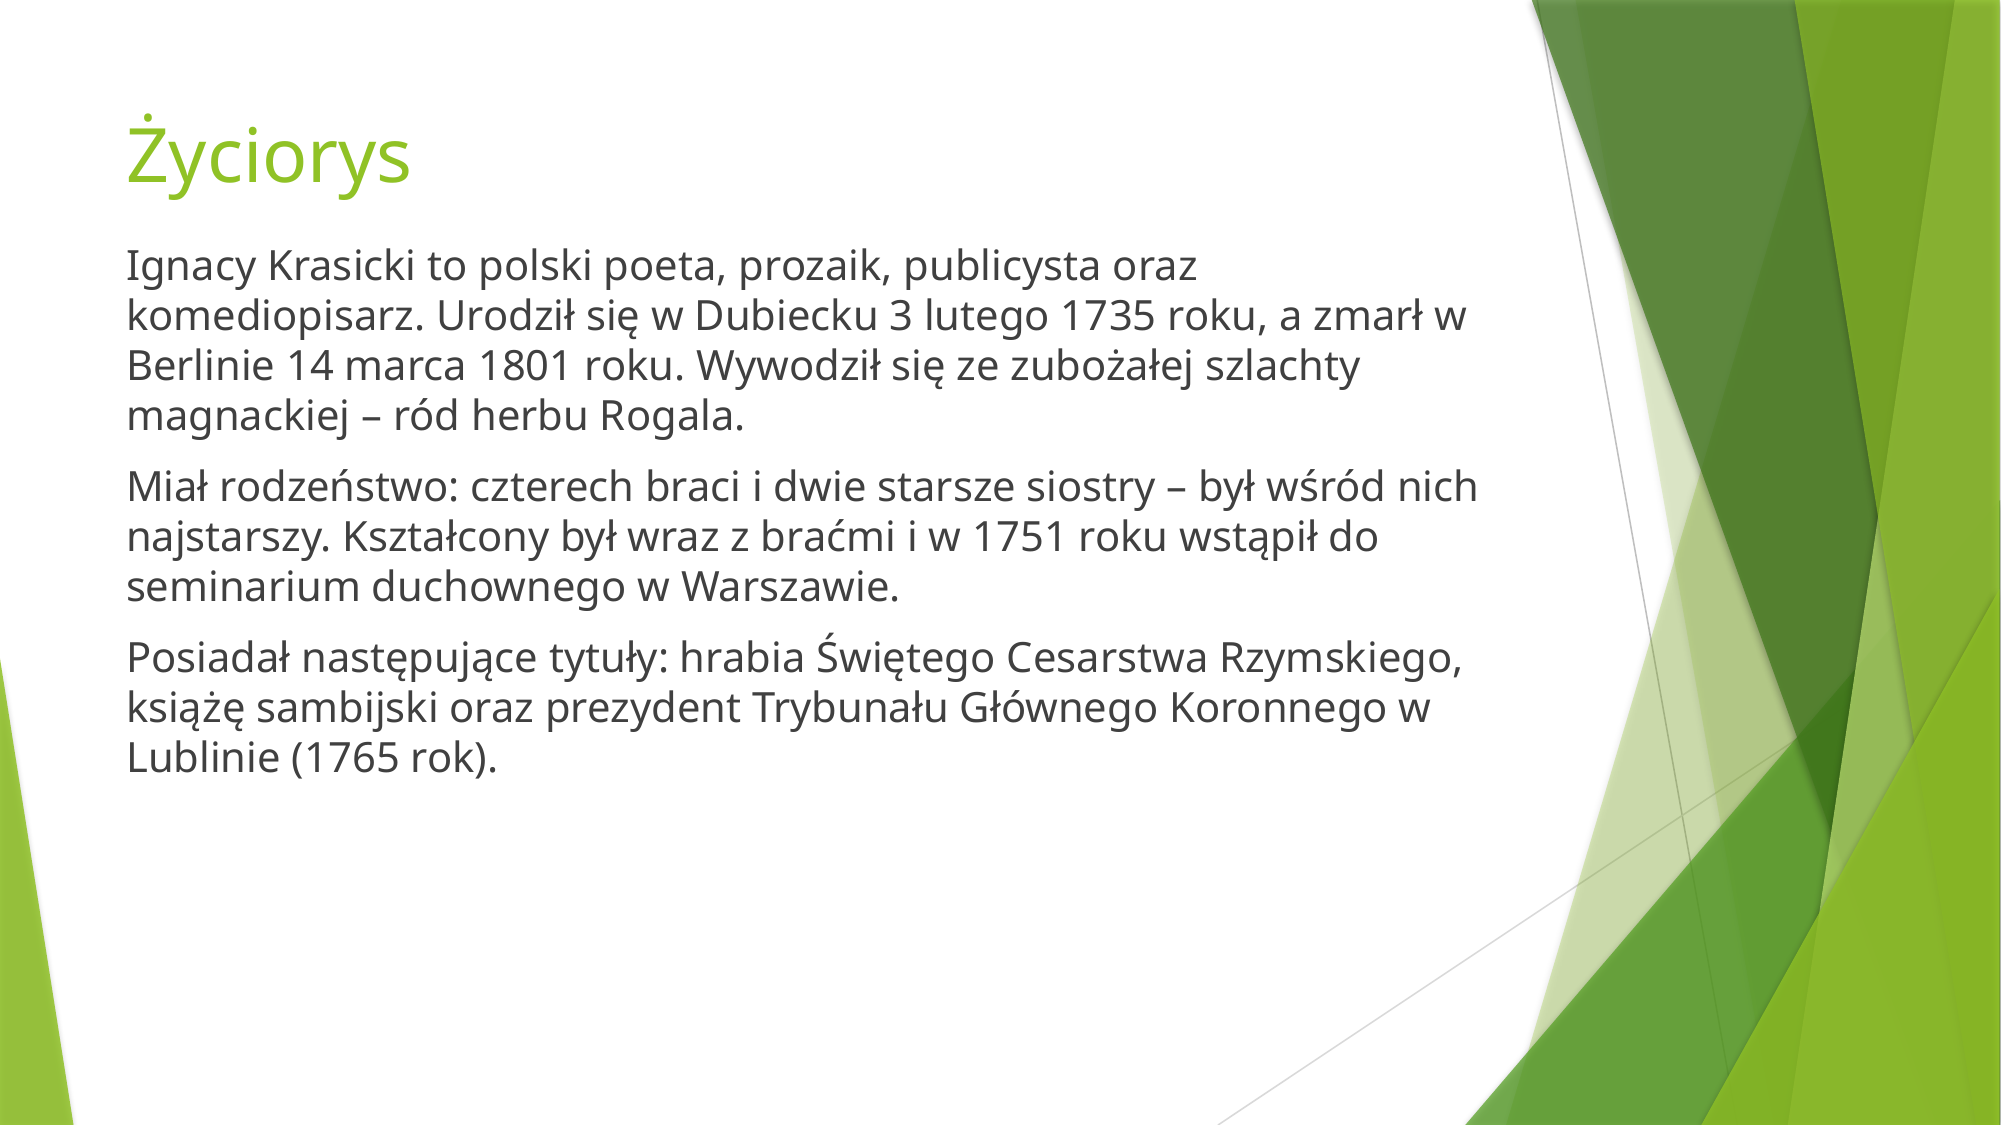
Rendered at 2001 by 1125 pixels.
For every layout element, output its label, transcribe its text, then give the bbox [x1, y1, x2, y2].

list Ignacy Krasicki to polski poeta, prozaik, publicysta oraz komediopisarz. Urodził się w Dubiecku 3 lutego 1735 roku, a zmarł w Berlinie 14 marca 1801 roku. Wywodził się ze zubożałej szlachty magnackiej – ród herbu Rogala. Miał rodzeństwo: czterech braci i dwie starsze siostry – był wśród nich najstarszy. Kształcony był wraz z braćmi i w 1751 roku wstąpił do seminarium duchownego w Warszawie. Posiadał następujące tytuły: hrabia Świętego Cesarstwa Rzymskiego, książę sambijski oraz prezydent Trybunału Głównego Koronnego w Lublinie (1765 rok). [111, 231, 1522, 992]
title Życiorys [111, 99, 1522, 231]
